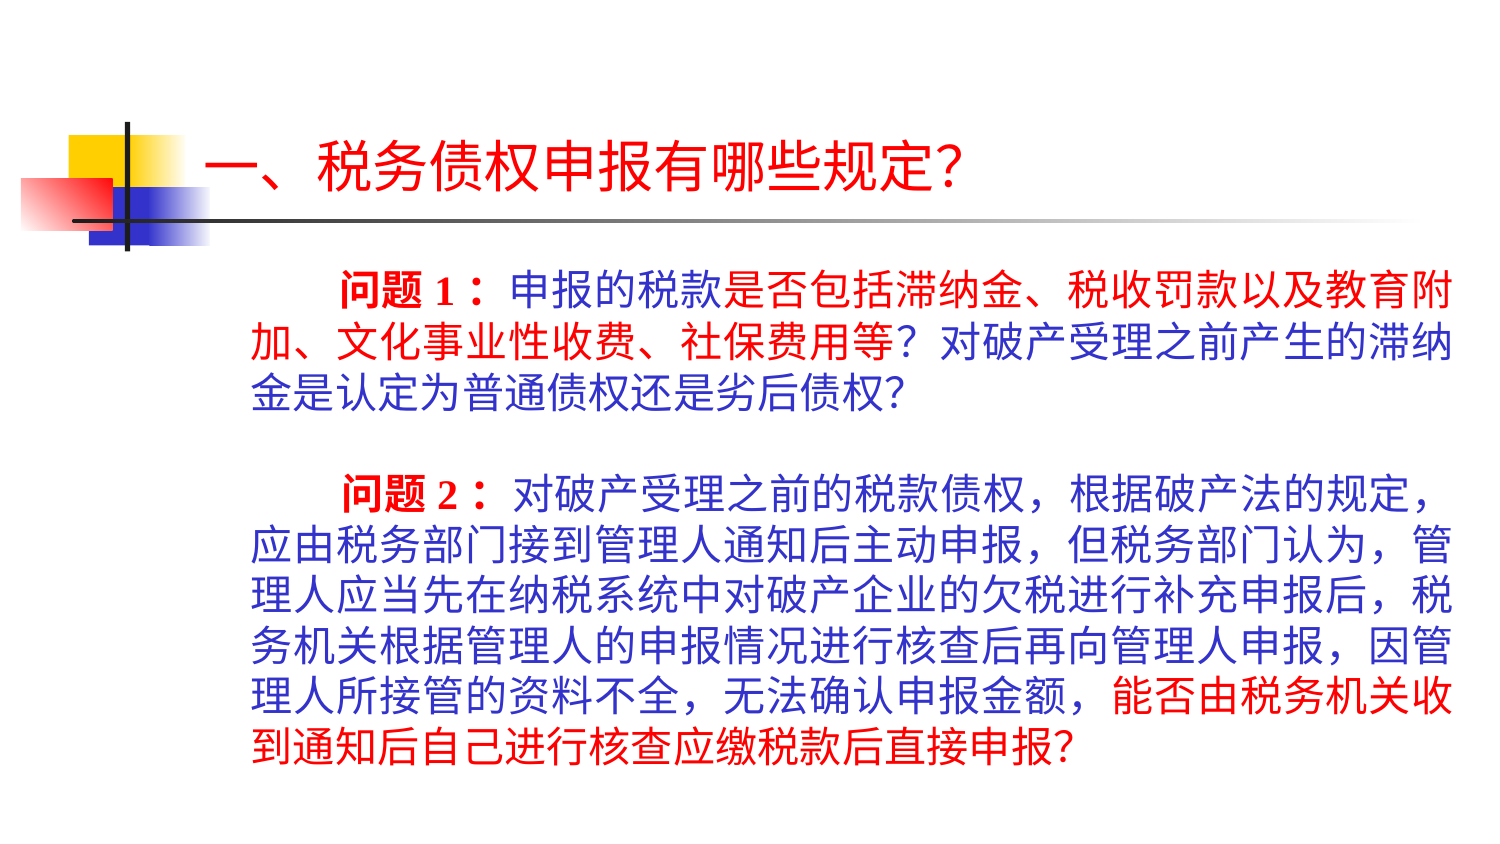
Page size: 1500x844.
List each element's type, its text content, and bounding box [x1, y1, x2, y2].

title 一、税务债权申报有哪些规定？ [188, 26, 1468, 207]
list 问题1：申报的税款是否包括滞纳金、税收罚款以及教育附加、文化事业性收费、社保费用等？对破产受理之前产生的滞纳金是认定为普通债权还是劣后债权？ 问题2：对破产受理之前的税款债权，根据破产法的规定，应由税务部门接到管理人通知后主动申报，但税务部门认为，管理人应当先在纳税系统中对破产企业的欠税进行补充申报后，税务机关根据管理人的申报情况进行核查后再向管理人申报，因管理人所接管的资料不全，无法确认申报金额，能否由税务机关收到通知后自己进行核查应缴税款后直接申报？ [193, 248, 1470, 755]
